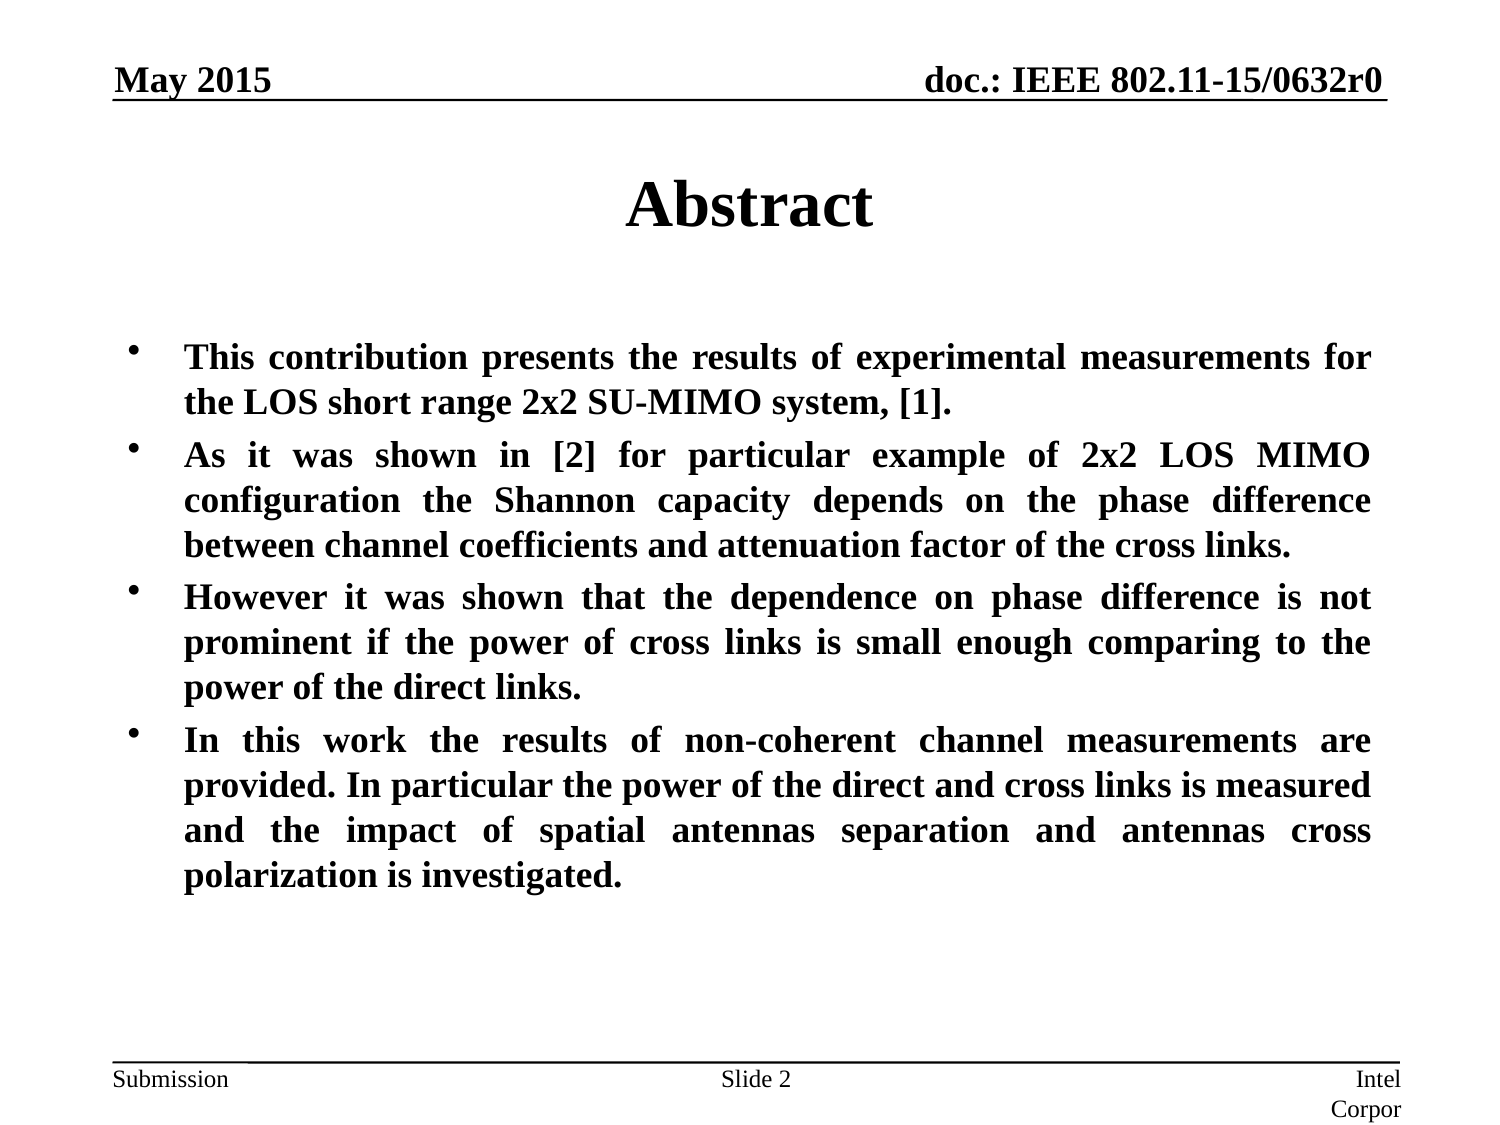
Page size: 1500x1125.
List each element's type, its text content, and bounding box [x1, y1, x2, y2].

title Abstract [112, 112, 1388, 288]
slide_number Slide 2 [712, 1062, 800, 1093]
footer Intel Corporation [1325, 1062, 1402, 1093]
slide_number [114, 54, 290, 100]
list This contribution presents the results of experimental measurements for the LOS short range 2x2 SU-MIMO system, [1]. As it was shown in [2] for particular example of 2x2 LOS MIMO configuration the Shannon capacity depends on the phase difference between channel coefficients and attenuation factor of the cross links. However it was shown that the dependence on phase difference is not prominent if the power of cross links is small enough comparing to the power of the direct links. In this work the results of non-coherent channel measurements are provided. In particular the power of the direct and cross links is measured and the impact of spatial antennas separation and antennas cross polarization is investigated. [112, 324, 1388, 1000]
